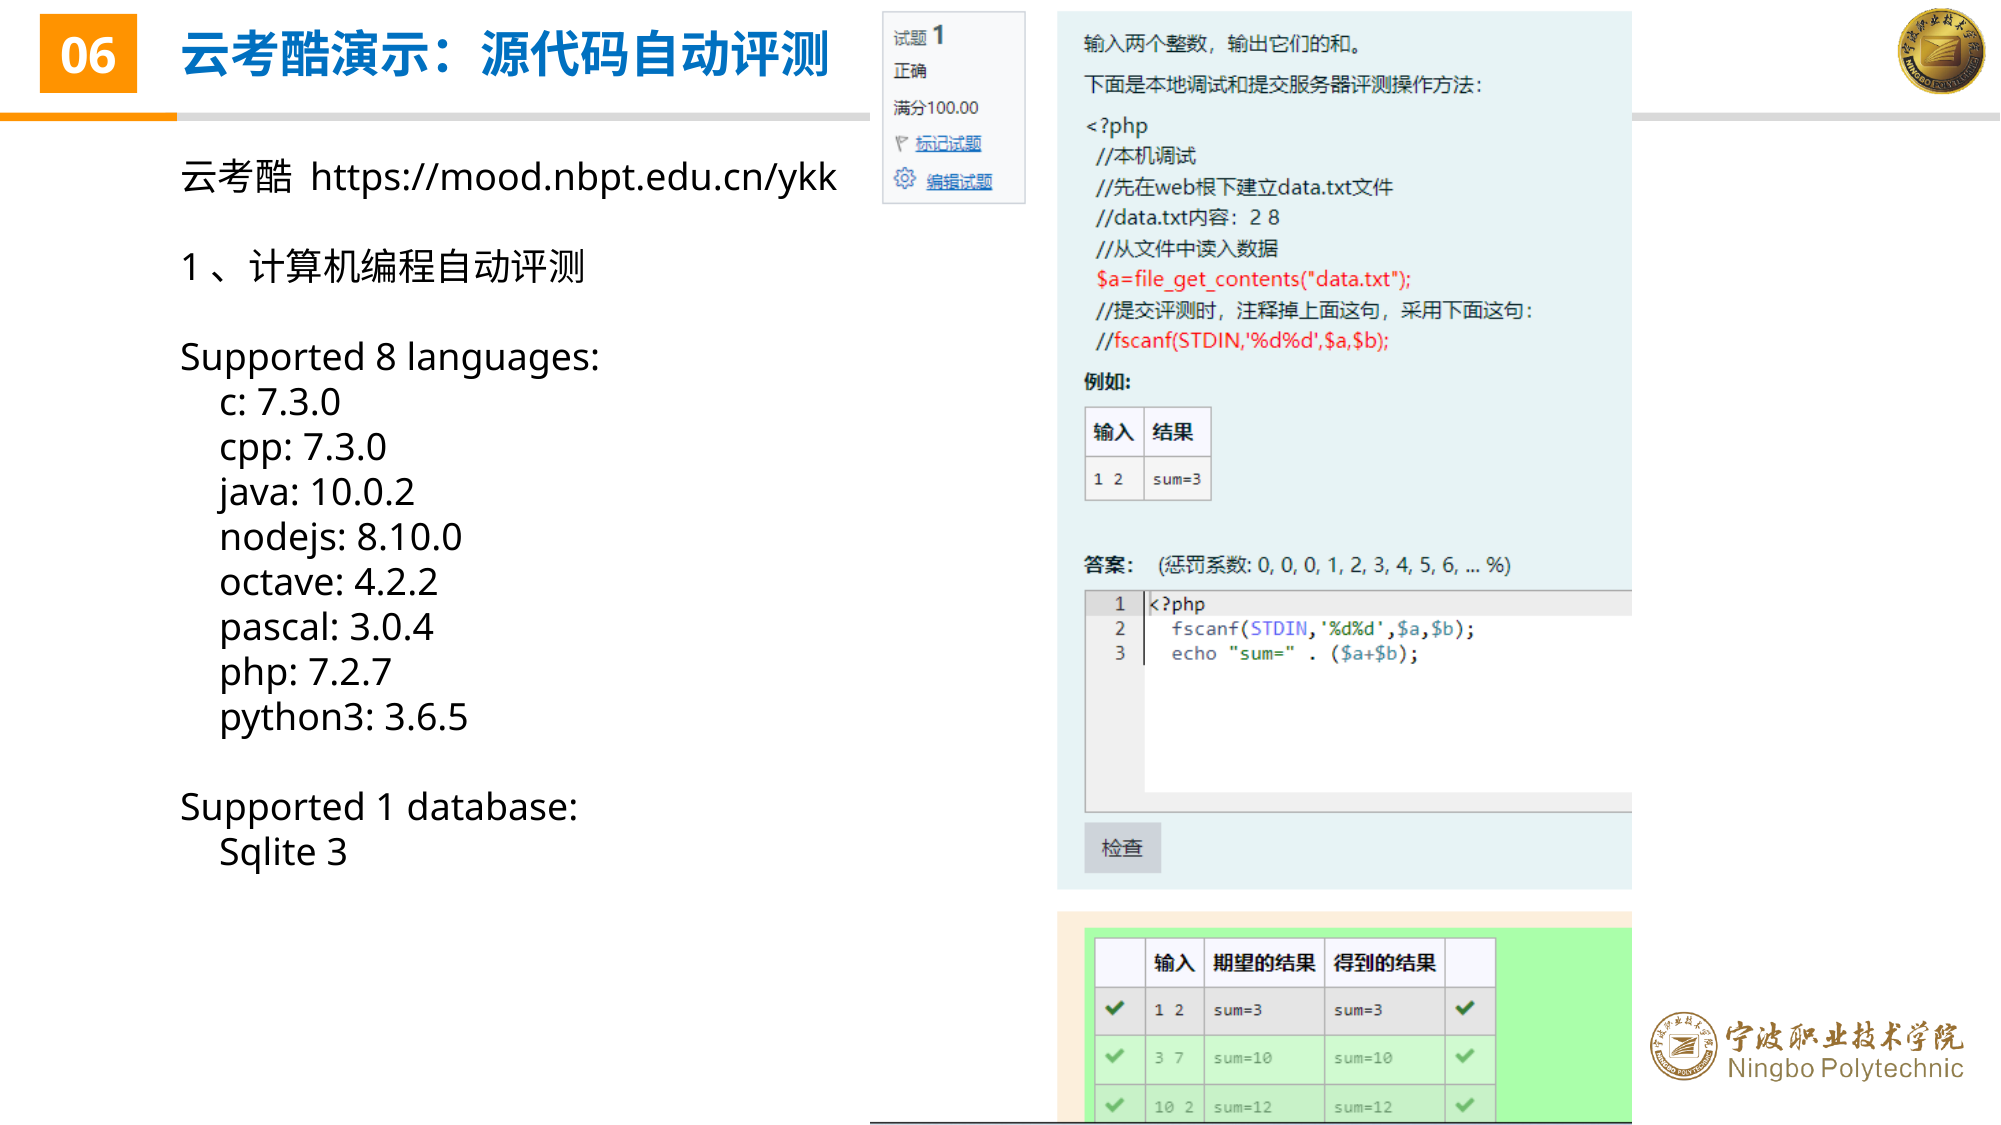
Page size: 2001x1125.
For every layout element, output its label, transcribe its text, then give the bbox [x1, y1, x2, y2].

picture [1895, 6, 1988, 96]
text_box 云考酷 https://mood.nbpt.edu.cn/ykk 1、计算机编程自动评测 Supported 8 languages: c: 7.3.0 cpp: 7.3.0 java: 10.0.2 nodejs: 8.10.0 octave: 4.2.2 pascal: 3.0.4 php: 7.2.7 python3: 3.6.5 Supported 1 database: Sqlite 3 [165, 145, 870, 881]
picture [1650, 1003, 1974, 1092]
text_box 云考酷演示：源代码自动评测 [165, 15, 870, 91]
text_box 06 [39, 13, 138, 94]
picture [870, 0, 1632, 1125]
